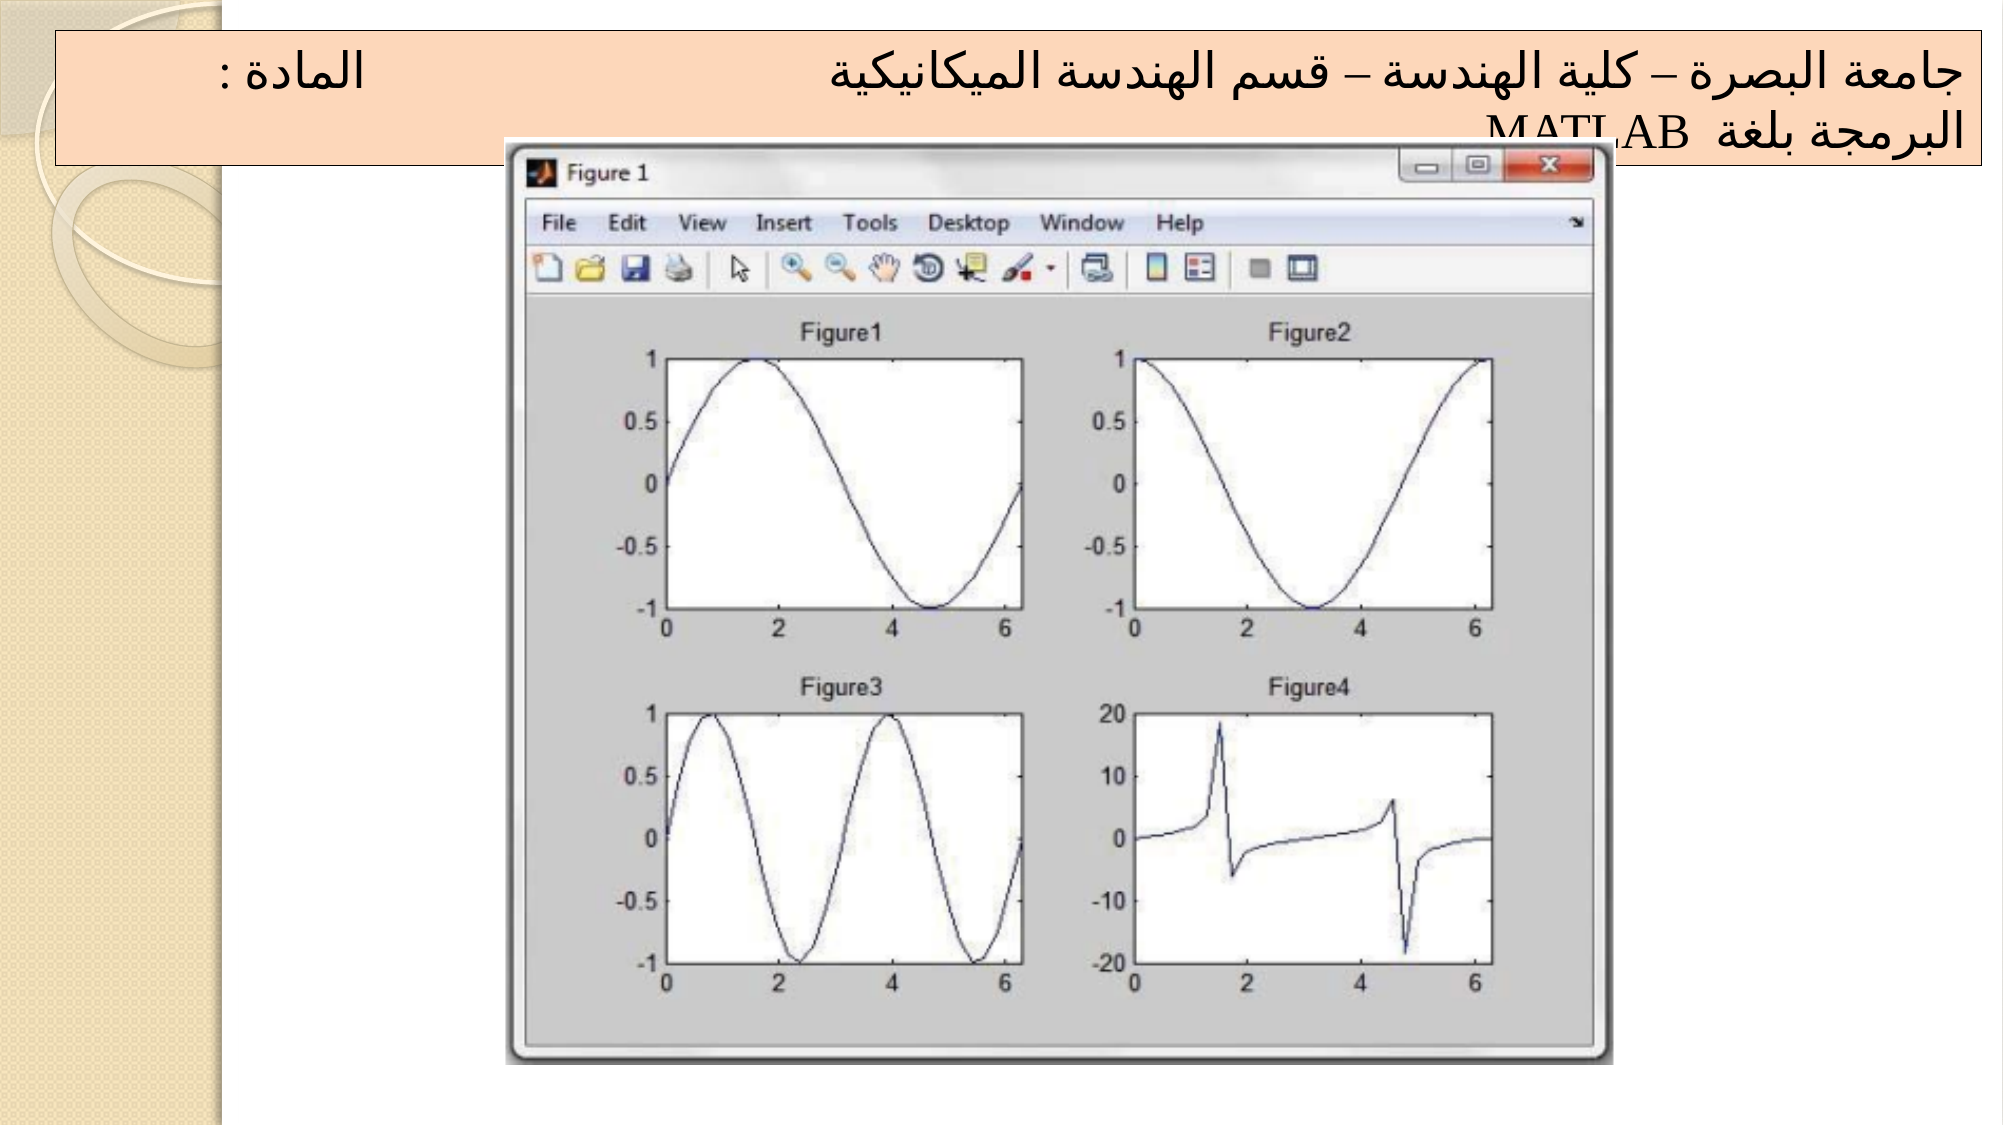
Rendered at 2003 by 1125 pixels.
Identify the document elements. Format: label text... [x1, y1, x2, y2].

text_box جامعة البصرة – كلية الهندسة – قسم الهندسة الميكانيكية المادة : البرمجة بلغة MATLAB [55, 30, 1982, 166]
picture [504, 136, 1616, 1065]
